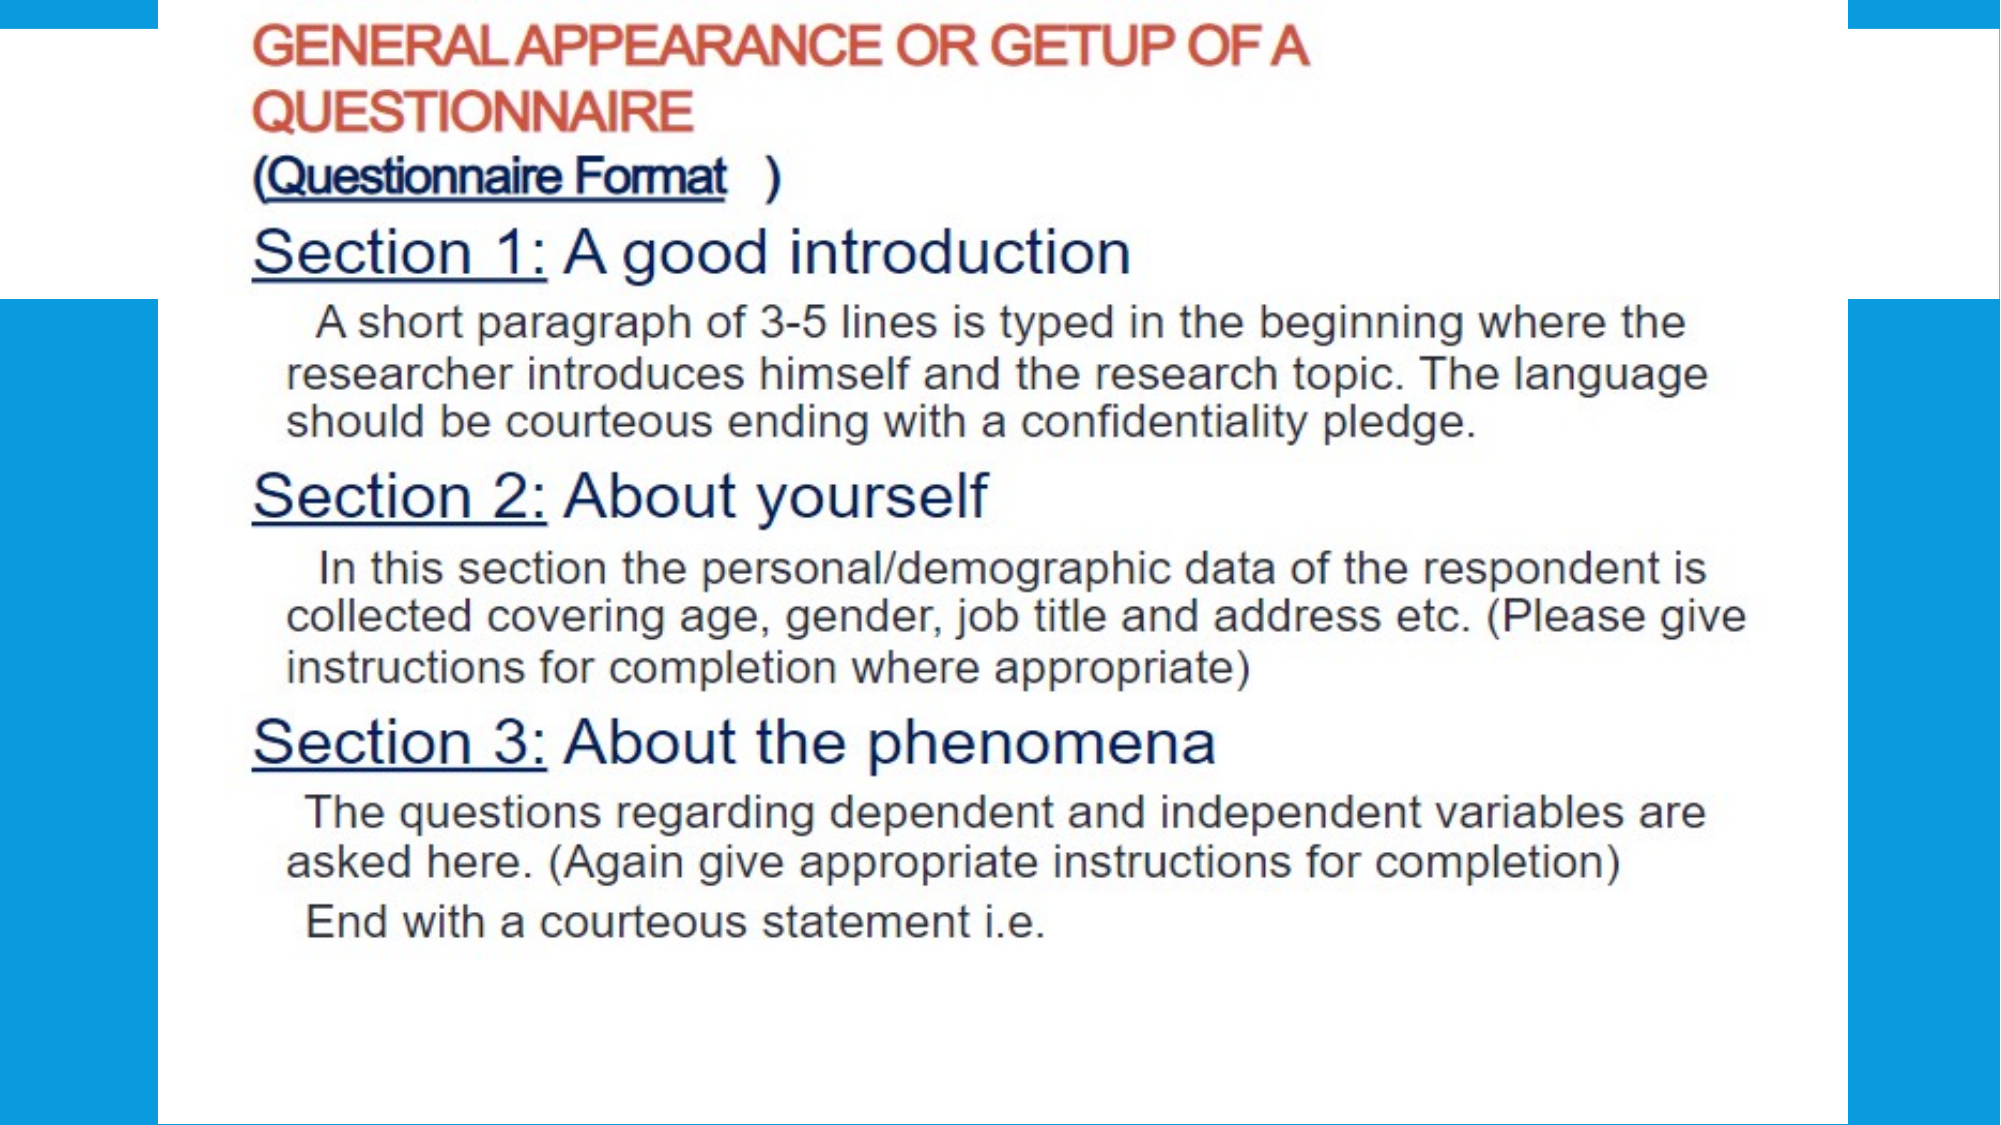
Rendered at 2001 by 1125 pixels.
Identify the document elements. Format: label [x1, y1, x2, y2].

list [158, 0, 1848, 1125]
